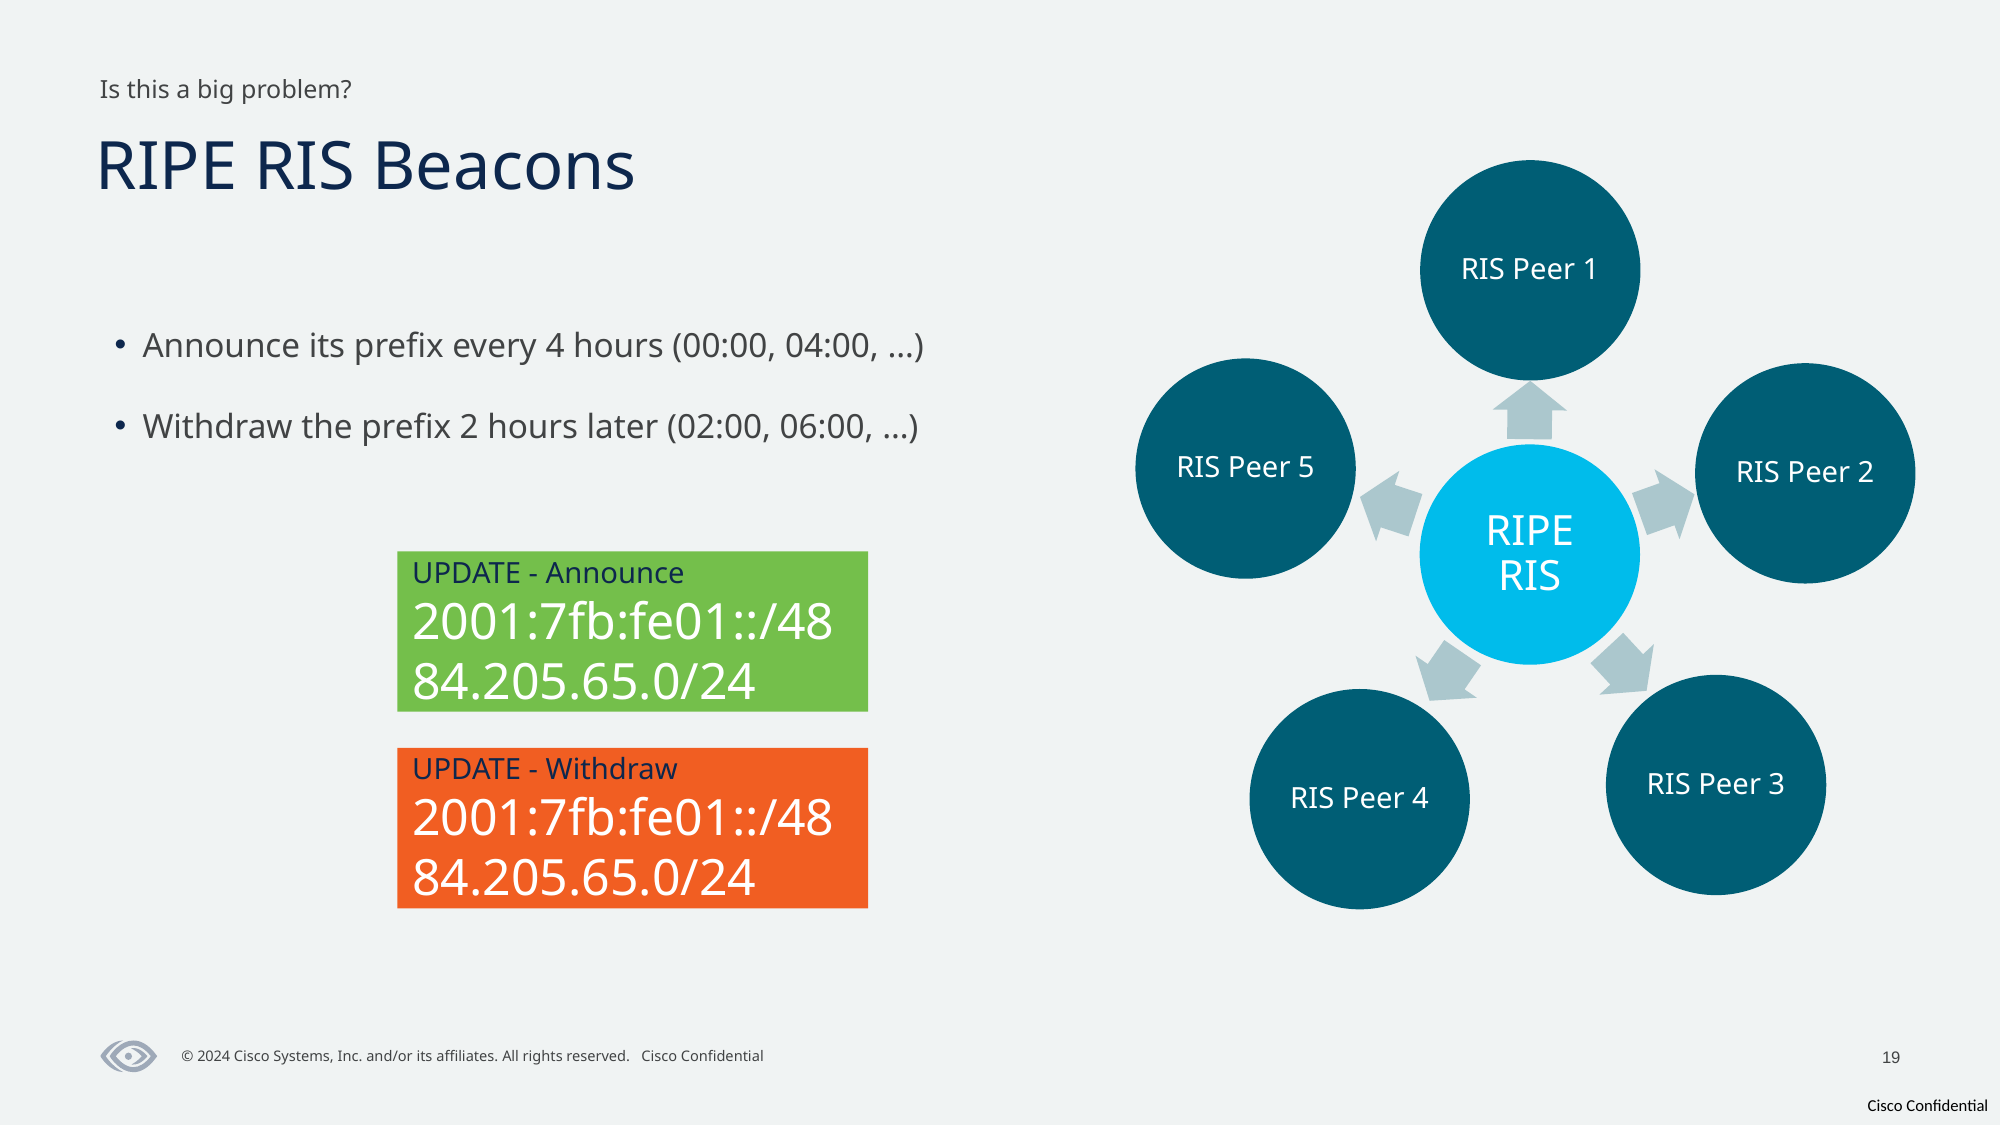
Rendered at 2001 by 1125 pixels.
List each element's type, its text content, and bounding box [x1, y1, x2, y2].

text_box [1694, 362, 1916, 584]
text_box Announce its prefix every 4 hours (00:00, 04:00, …) Withdraw the prefix 2 hours later (02:00, 06:00, …) [99, 312, 1450, 969]
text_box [1597, 631, 1657, 707]
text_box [1637, 466, 1697, 542]
title RIPE RIS Beacons [95, 125, 1848, 226]
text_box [1500, 372, 1560, 448]
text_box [1416, 639, 1476, 715]
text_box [1135, 358, 1356, 579]
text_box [1605, 674, 1827, 896]
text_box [1419, 159, 1641, 381]
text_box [1358, 468, 1418, 544]
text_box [1249, 688, 1471, 910]
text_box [1419, 444, 1641, 665]
footer © 2024 Cisco Systems, Inc. and/or its affiliates. All rights reserved. Cisco Confidential [181, 1039, 805, 1074]
slide_number 19 [1757, 1027, 1916, 1088]
list Is this a big problem? [99, 70, 676, 121]
